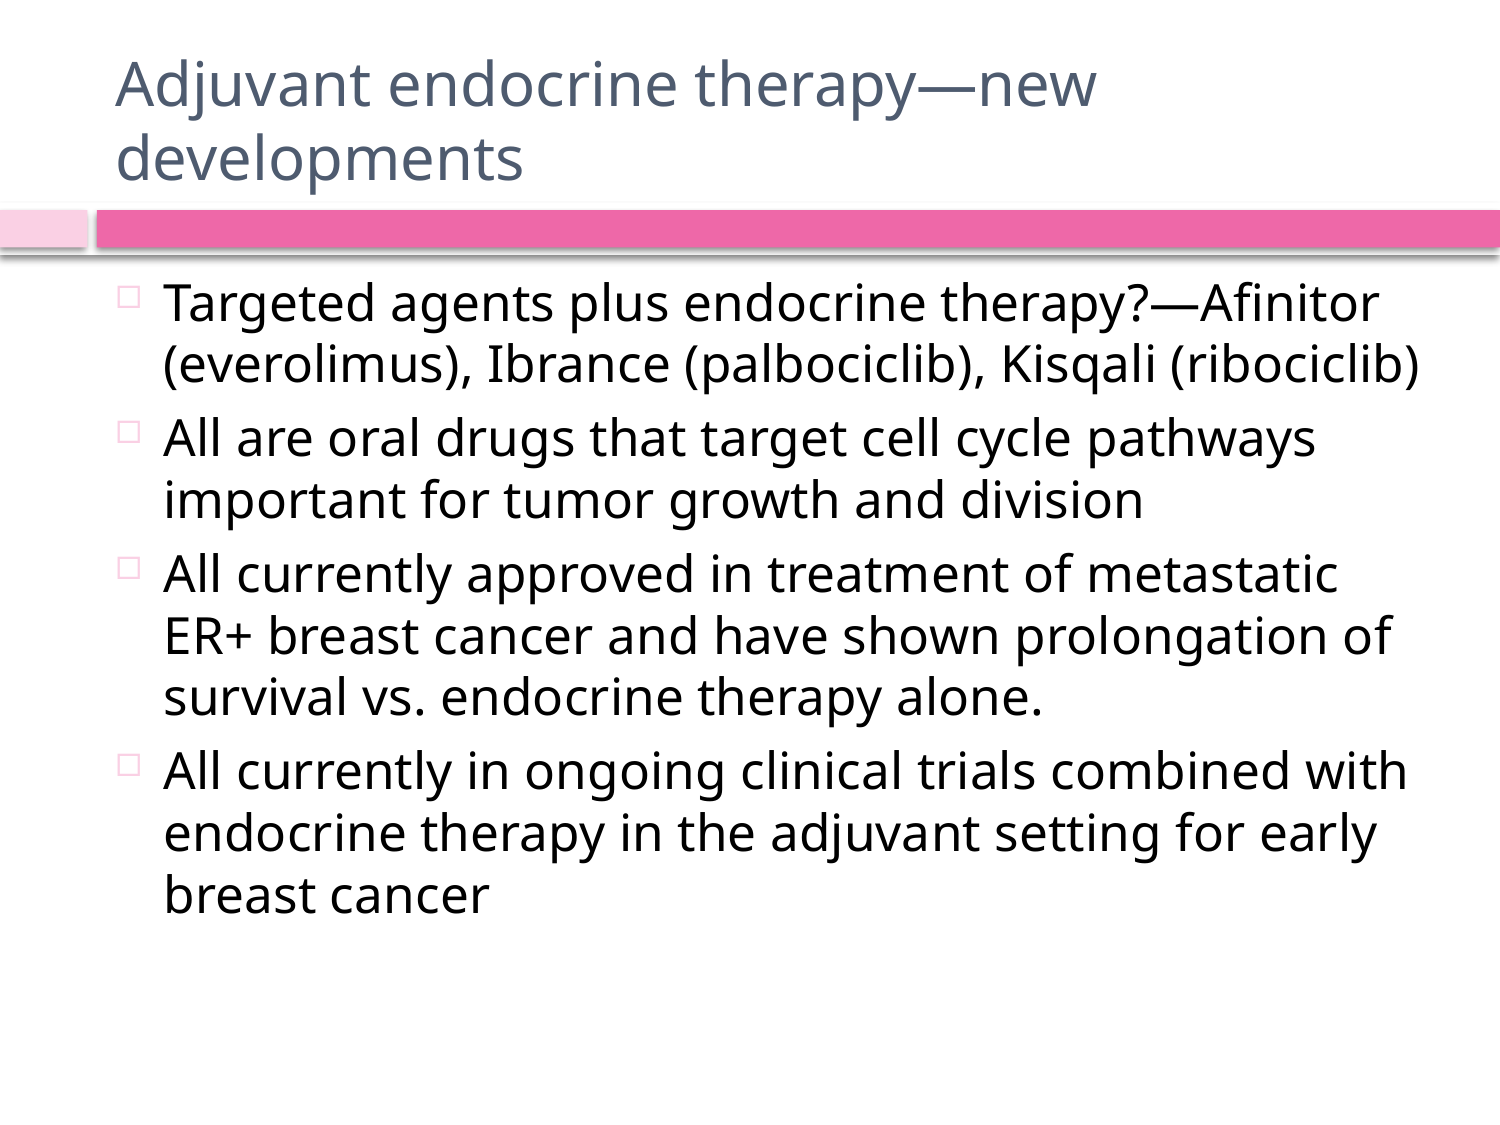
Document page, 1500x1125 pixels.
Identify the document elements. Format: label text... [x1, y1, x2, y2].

title Adjuvant endocrine therapy—new developments [100, 37, 1438, 200]
list Targeted agents plus endocrine therapy?—Afinitor (everolimus), Ibrance (palbociclib), Kisqali (ribociclib) All are oral drugs that target cell cycle pathways important for tumor growth and division All currently approved in treatment of metastatic ER+ breast cancer and have shown prolongation of survival vs. endocrine therapy alone. All currently in ongoing clinical trials combined with endocrine therapy in the adjuvant setting for early breast cancer [100, 262, 1438, 1000]
